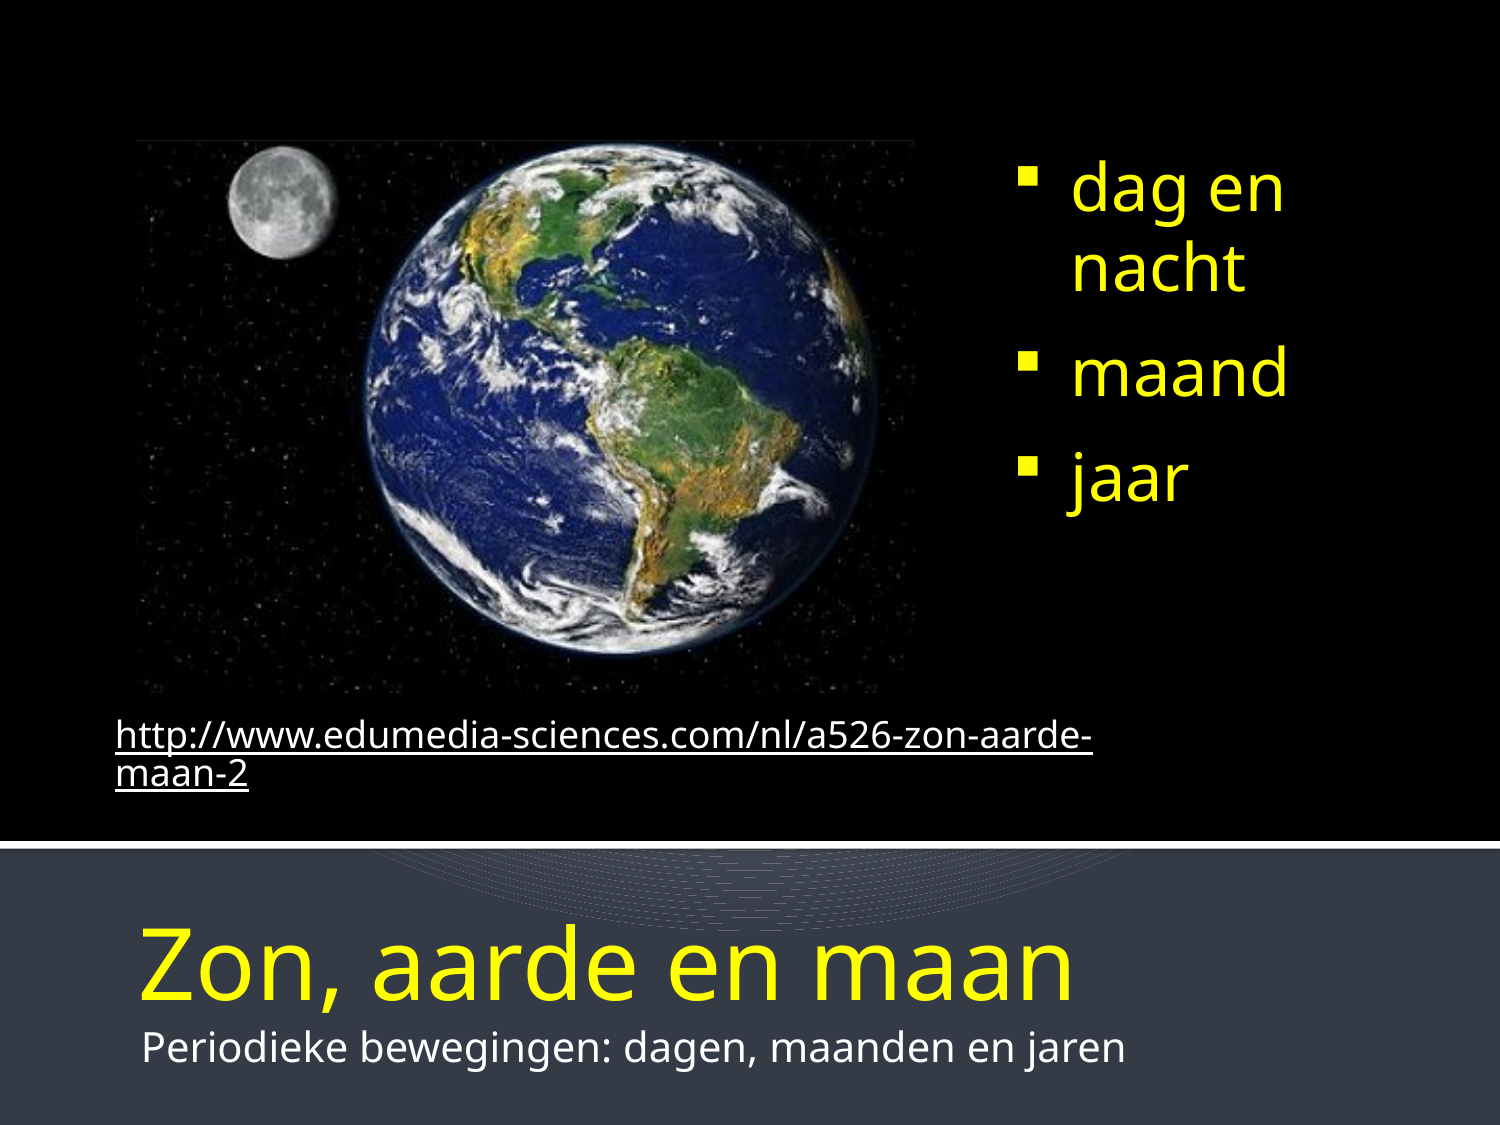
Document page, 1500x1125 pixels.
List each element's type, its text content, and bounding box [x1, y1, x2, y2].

text_box Periodieke bewegingen: dagen, maanden en jaren [121, 957, 1438, 1071]
text_box dag en nacht maand jaar [998, 137, 1471, 522]
picture [135, 140, 916, 693]
text_box http://www.edumedia-sciences.com/nl/a526-zon-aarde-maan-2 [100, 704, 1140, 815]
text_box Zon, aarde en maan [123, 893, 1447, 1028]
